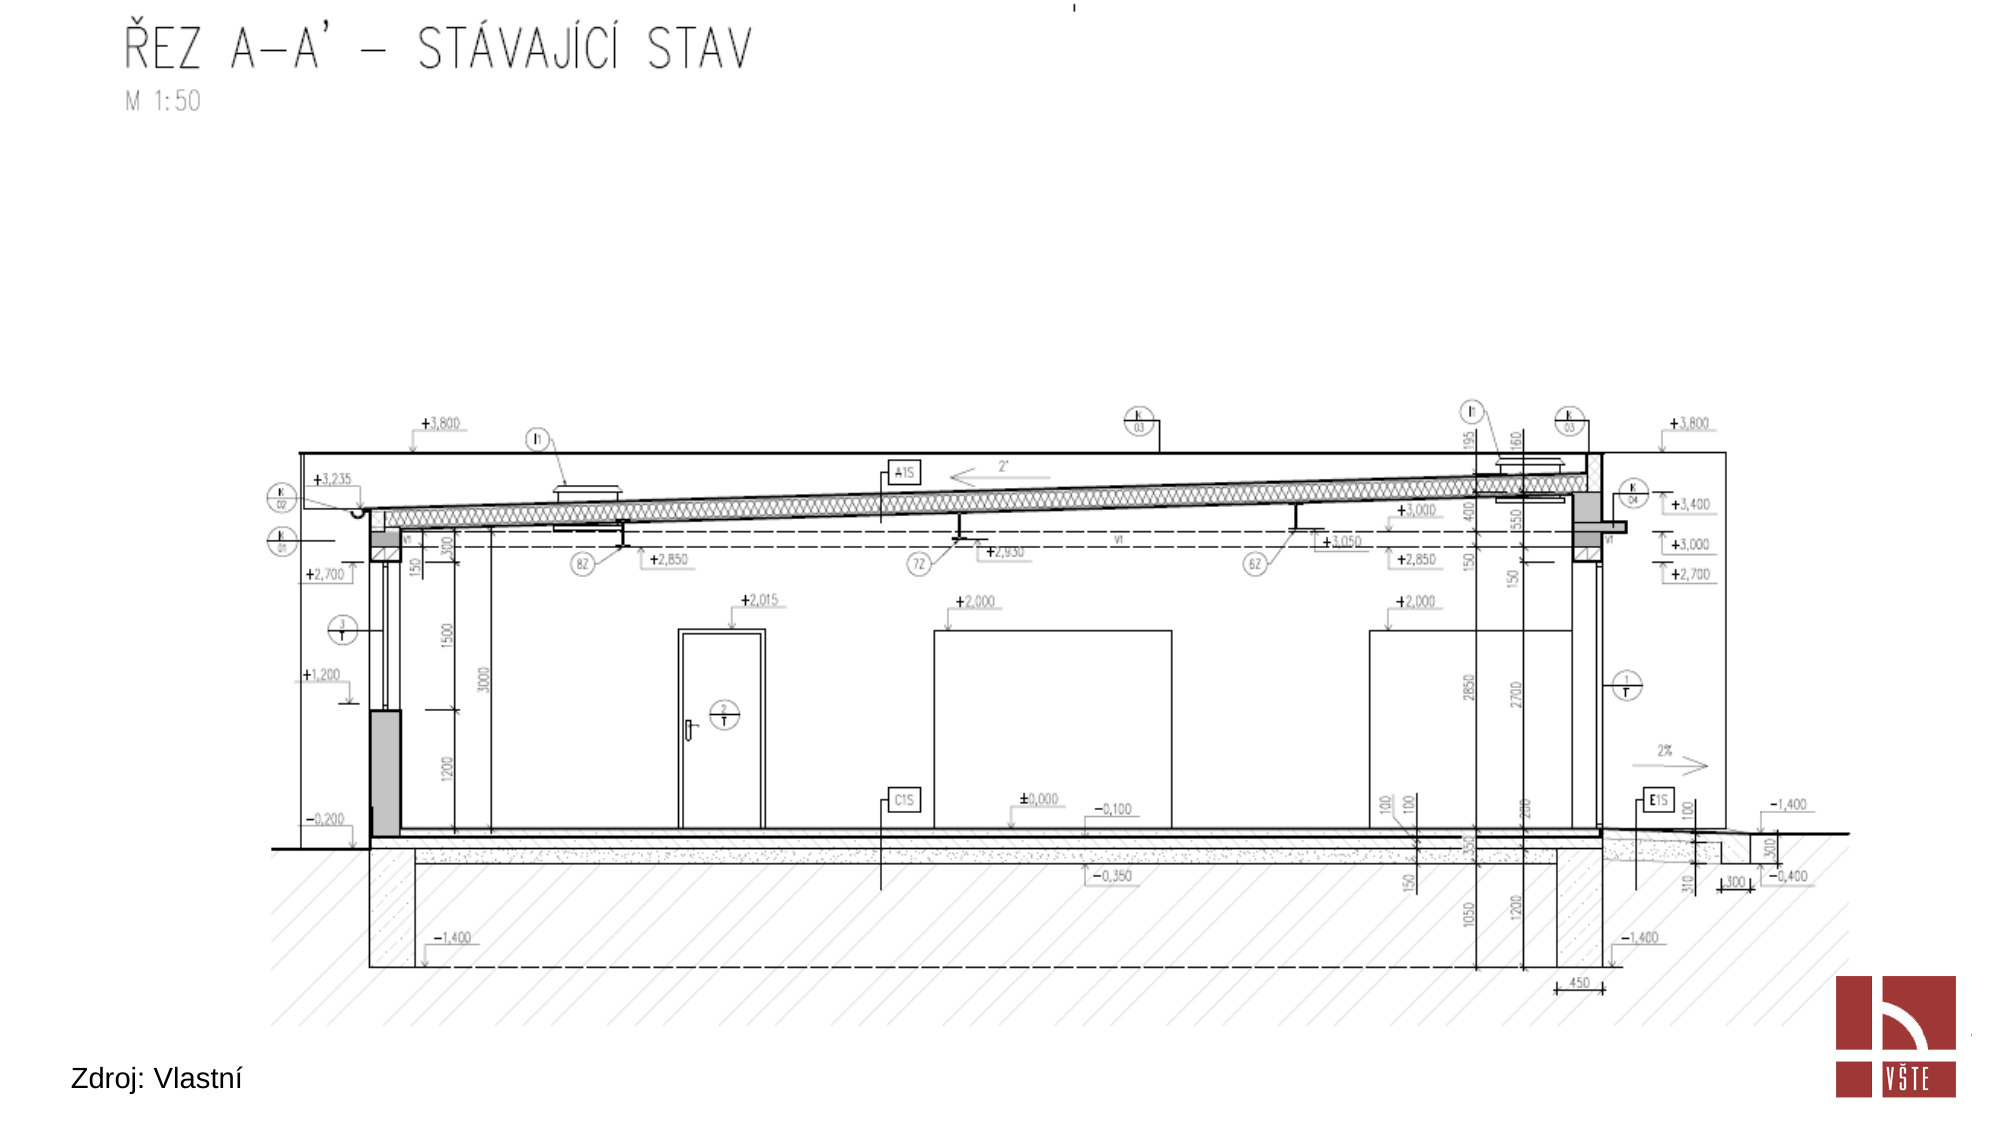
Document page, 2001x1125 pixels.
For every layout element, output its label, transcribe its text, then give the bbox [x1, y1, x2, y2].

text_box Zdroj: Vlastní [0, 1006, 371, 1102]
picture [100, 0, 1973, 1098]
